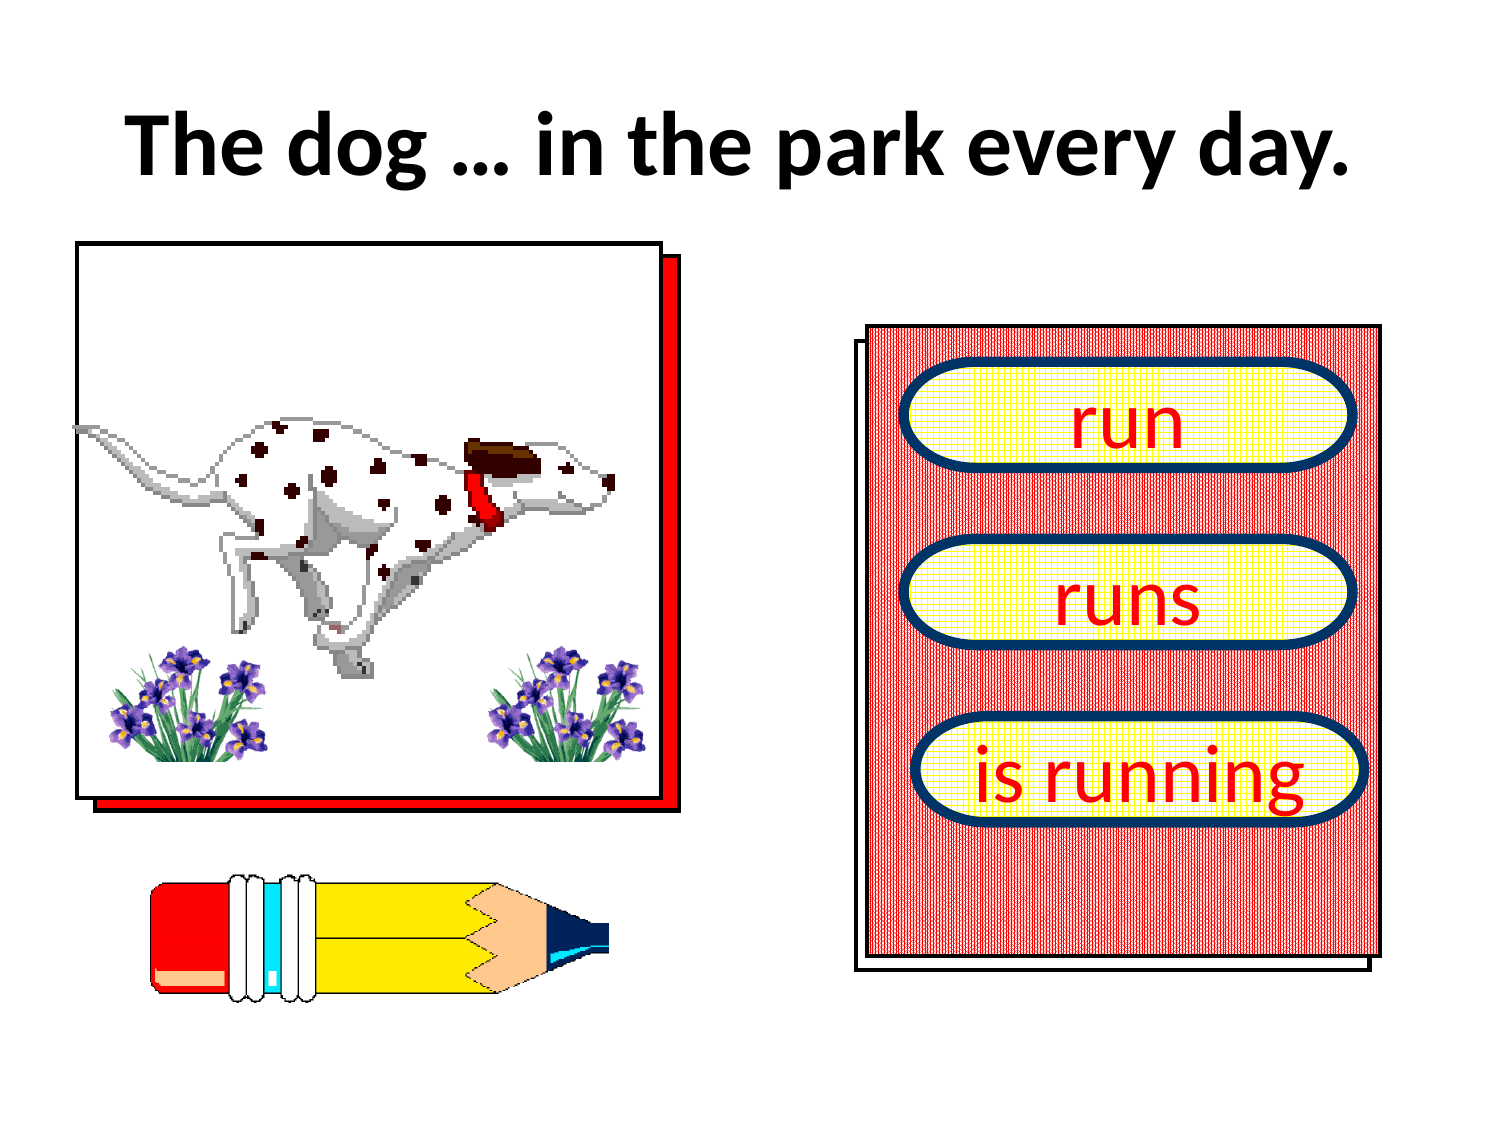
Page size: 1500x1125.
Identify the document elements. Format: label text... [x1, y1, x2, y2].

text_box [76, 243, 680, 811]
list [147, 869, 609, 1003]
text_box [855, 326, 1381, 971]
picture [64, 385, 656, 763]
title The dog … in the park every day. [75, 45, 1425, 233]
